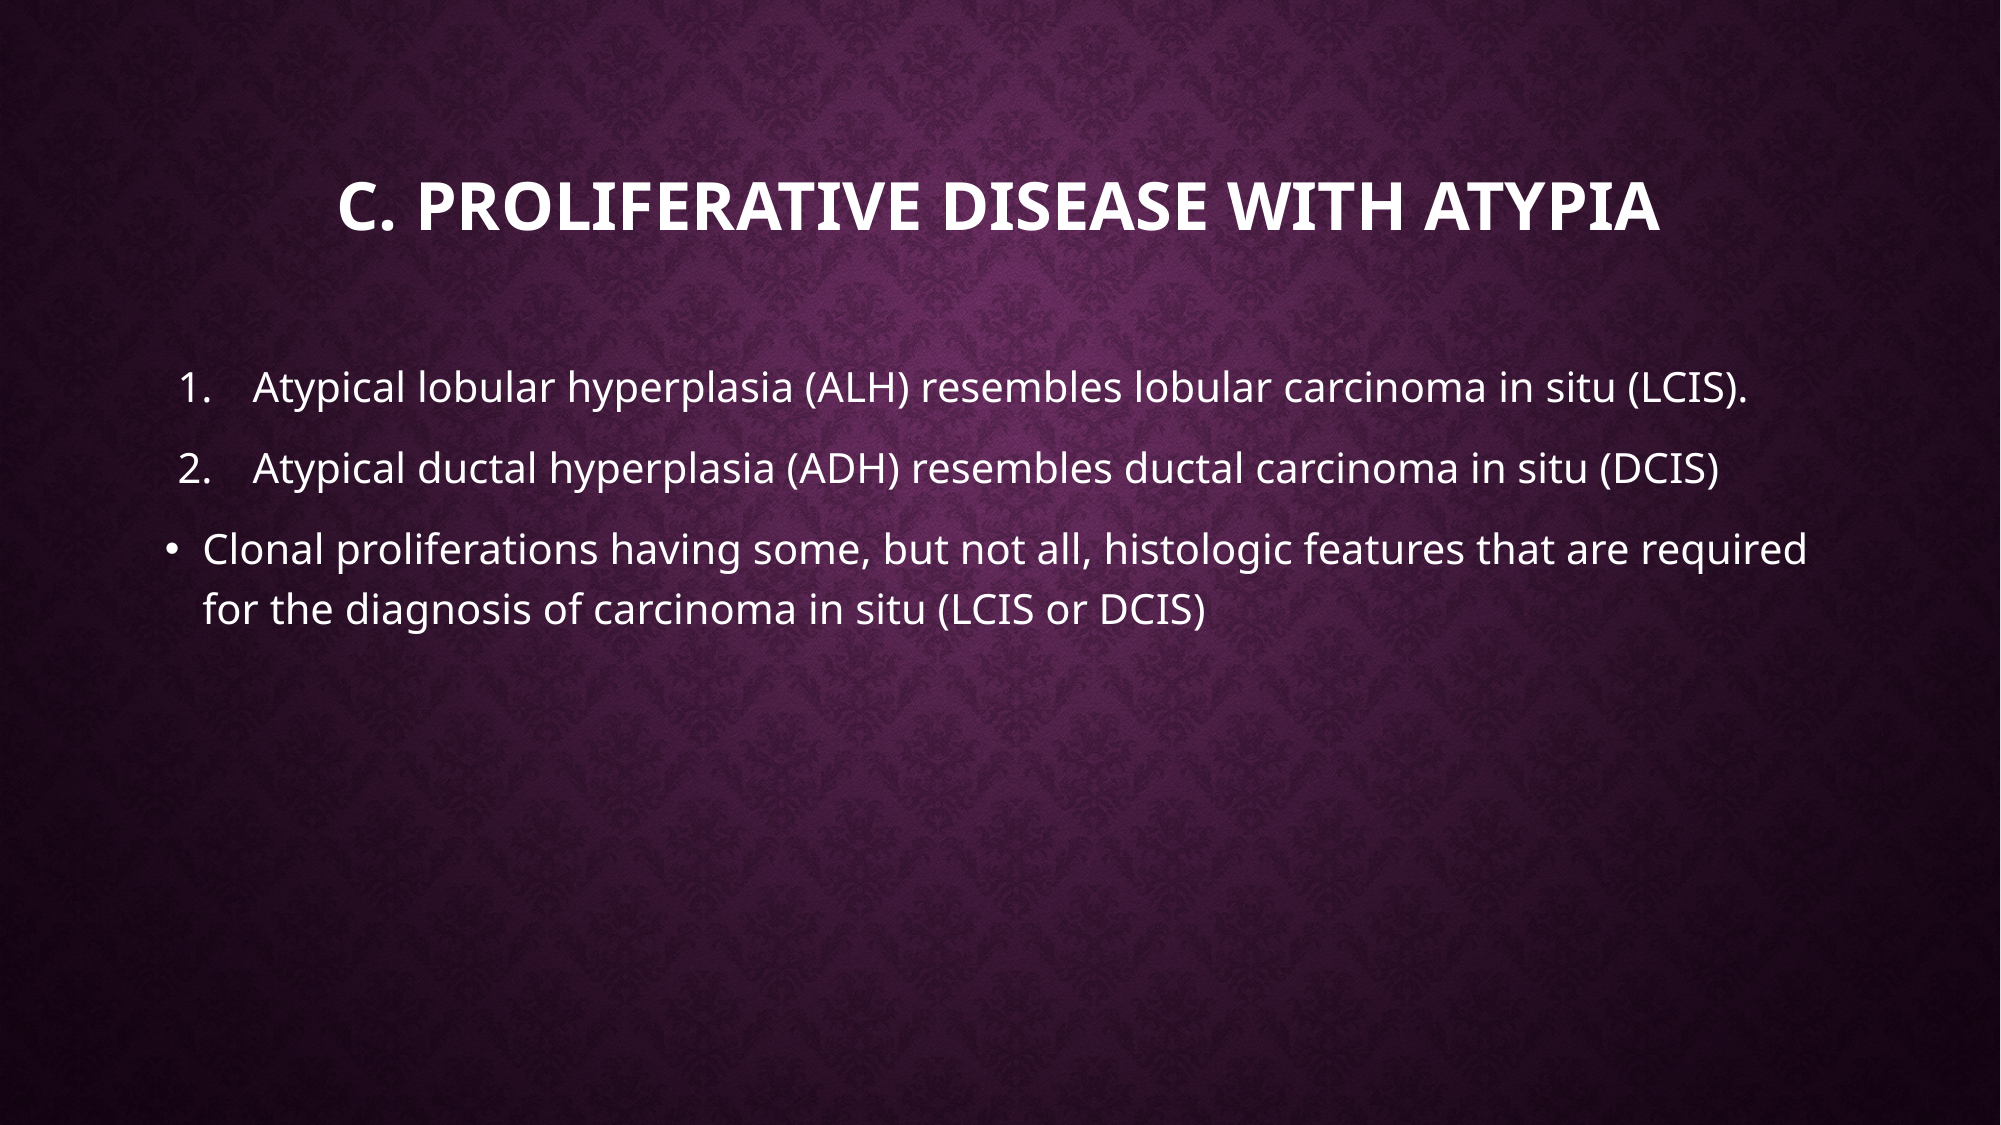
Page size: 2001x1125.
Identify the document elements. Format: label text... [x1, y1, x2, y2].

list Atypical lobular hyperplasia (ALH) resembles lobular carcinoma in situ (LCIS). Atypical ductal hyperplasia (ADH) resembles ductal carcinoma in situ (DCIS) Clonal proliferations having some, but not all, histologic features that are required for the diagnosis of carcinoma in situ (LCIS or DCIS) [149, 343, 1849, 950]
title C. Proliferative disease with atypia [149, 99, 1849, 318]
